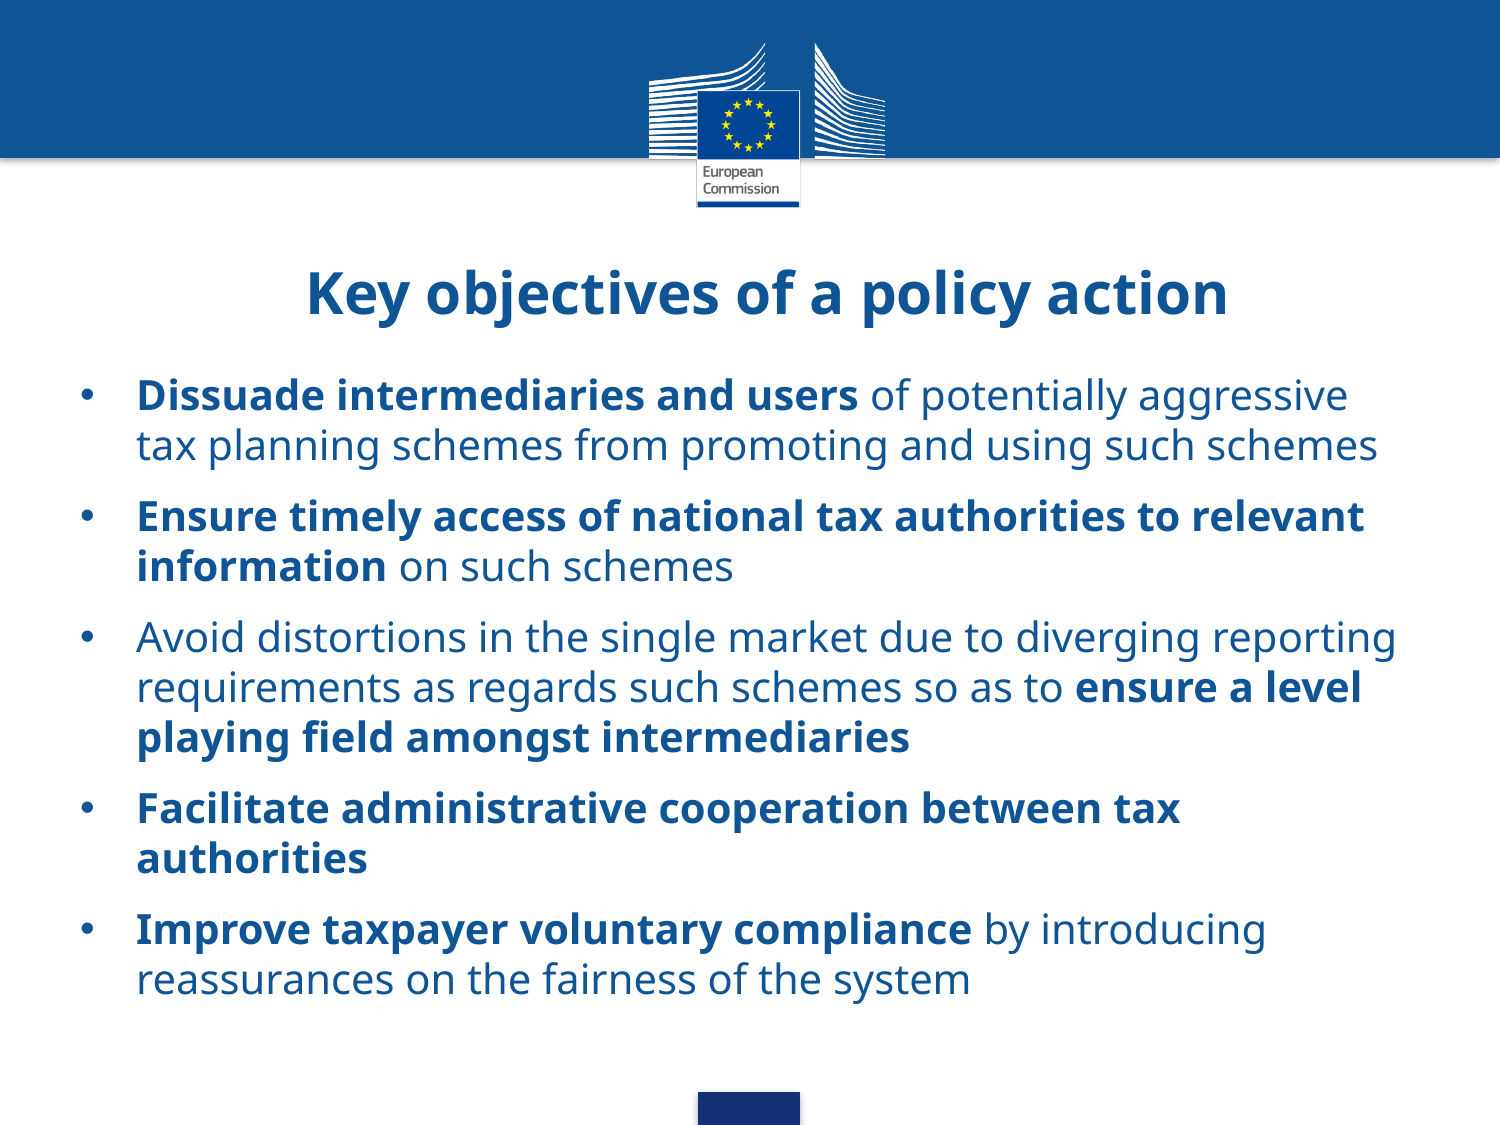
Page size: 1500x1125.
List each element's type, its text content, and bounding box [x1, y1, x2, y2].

list Dissuade intermediaries and users of potentially aggressive tax planning schemes from promoting and using such schemes Ensure timely access of national tax authorities to relevant information on such schemes Avoid distortions in the single market due to diverging reporting requirements as regards such schemes so as to ensure a level playing field amongst intermediaries Facilitate administrative cooperation between tax authorities Improve taxpayer voluntary compliance by introducing reassurances on the fairness of the system [64, 361, 1415, 1000]
picture [649, 42, 885, 208]
title Key objectives of a policy action [29, 219, 1447, 362]
